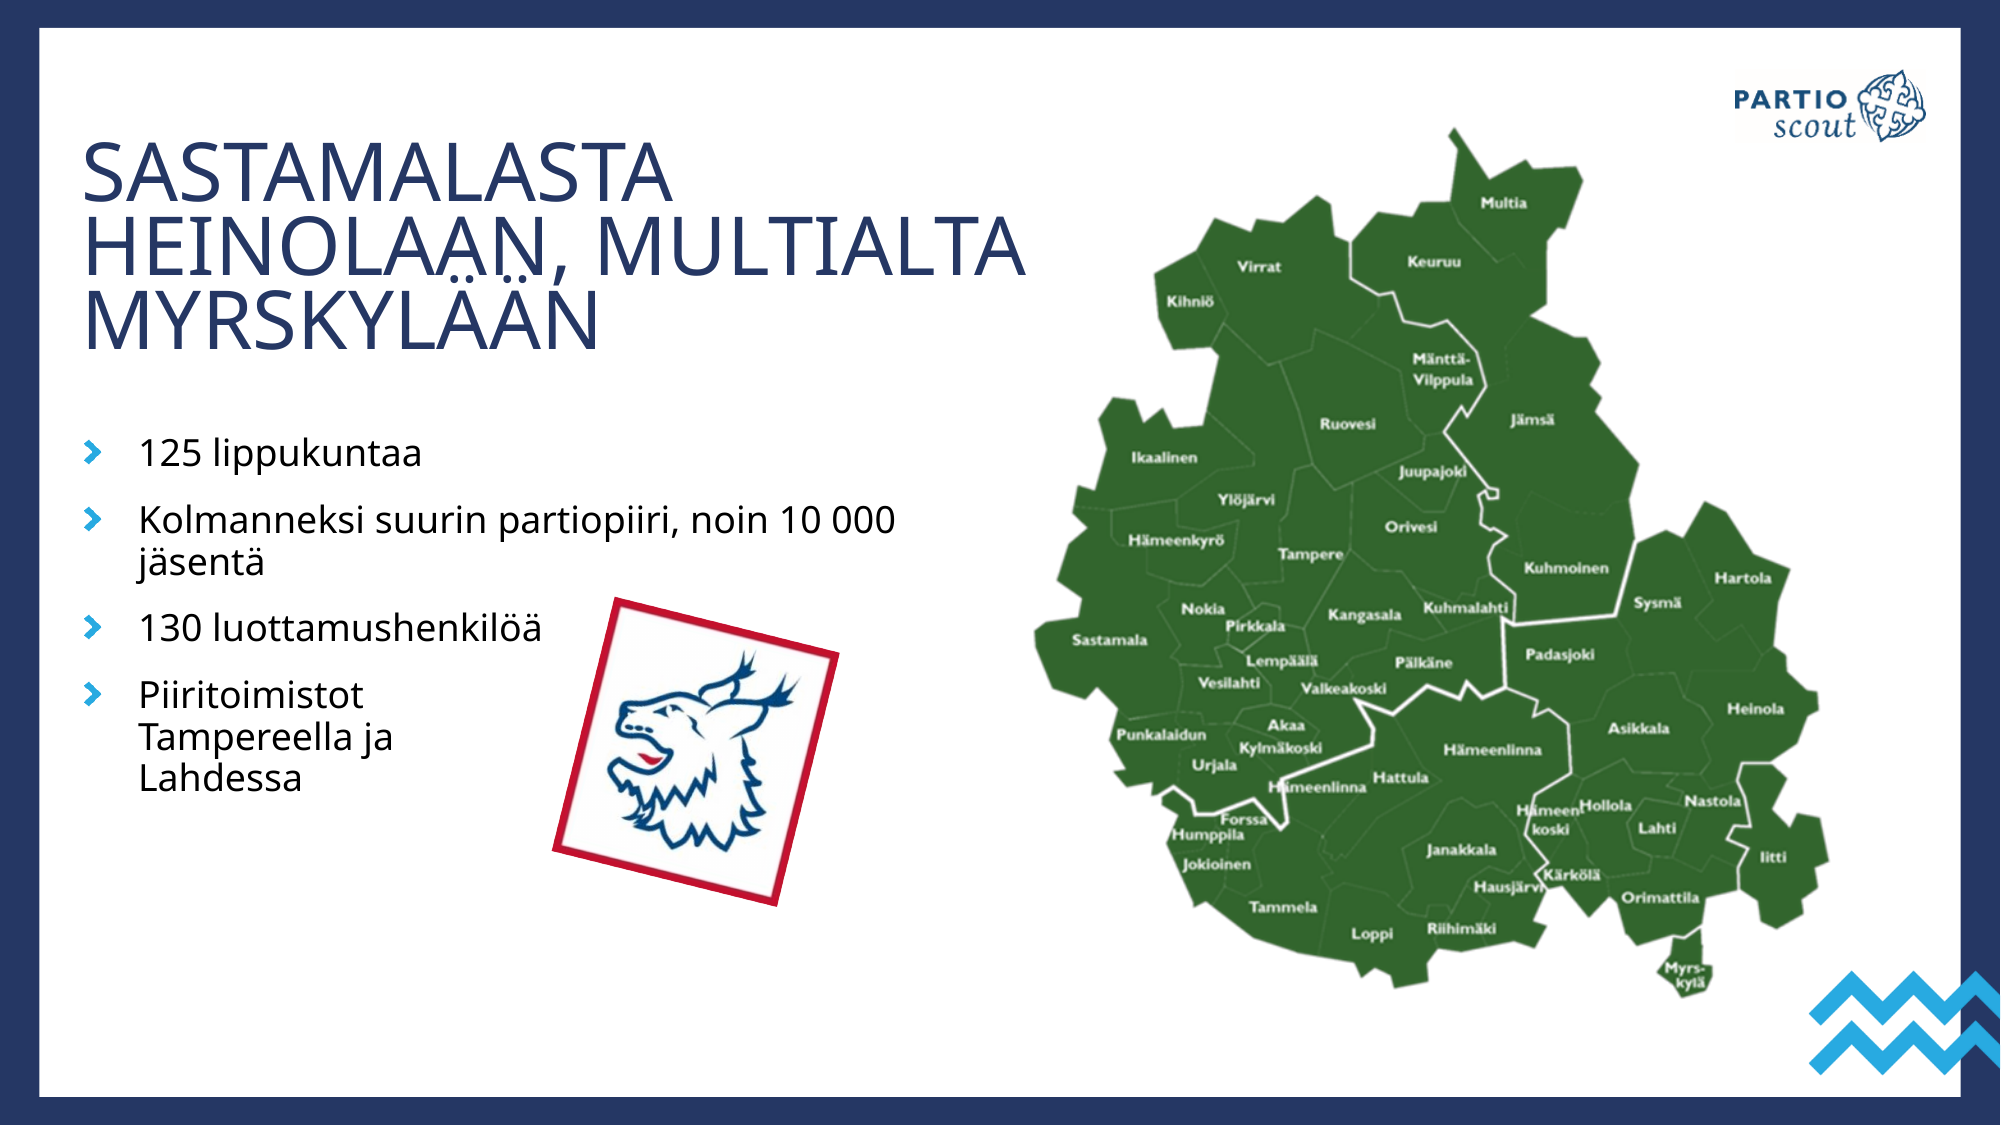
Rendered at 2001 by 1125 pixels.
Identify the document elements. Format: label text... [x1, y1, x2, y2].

picture [81, 613, 103, 640]
title Sastamalasta Heinolaan, Multialta Myrskylään [66, 90, 1119, 374]
picture [81, 505, 103, 532]
picture [81, 680, 103, 707]
picture [552, 597, 839, 906]
list 125 lippukuntaa Kolmanneksi suurin partiopiiri, noin 10 000 jäsentä 130 luottamushenkilöä Piiritoimistot Tampereella ja Lahdessa [66, 424, 965, 1079]
picture [81, 438, 103, 465]
picture [1031, 69, 2001, 1082]
